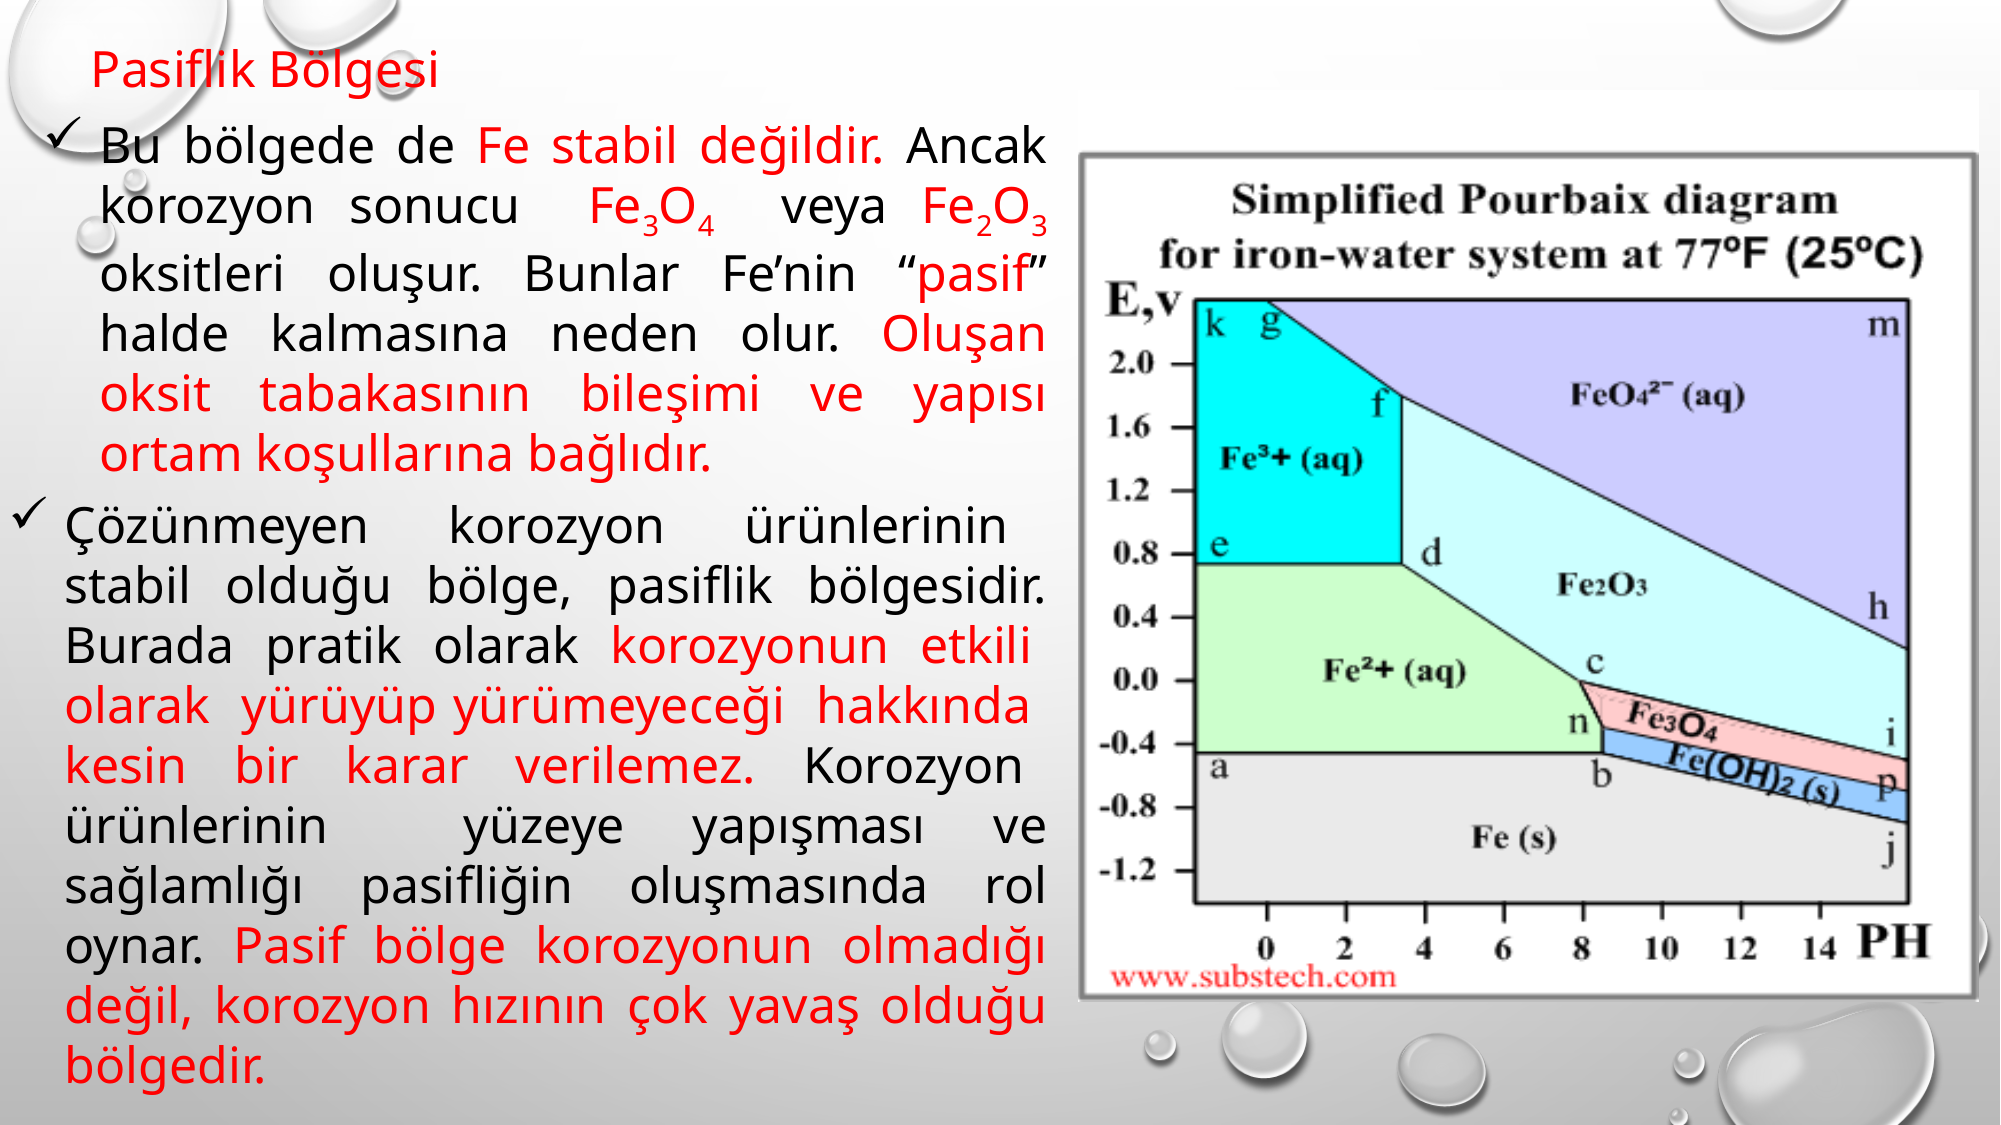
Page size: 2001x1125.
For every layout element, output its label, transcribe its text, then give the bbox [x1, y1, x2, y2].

text_box Çözünmeyen korozyon ürünlerinin stabil olduğu bölge, pasiflik bölgesidir. Burada pratik olarak korozyonun etkili olarak yürüyüp yürümeyeceği hakkında kesin bir karar verilemez. Korozyon ürünlerinin yüzeye yapışması ve sağlamlığı pasifliğin oluşmasında rol oynar. Pasif bölge korozyonun olmadığı değil, korozyon hızının çok yavaş olduğu bölgedir. [0, 486, 1063, 1102]
text_box Bu bölgede de Fe stabil değildir. Ancak korozyon sonucu Fe3O4 veya Fe2O3 oksitleri oluşur. Bunlar Fe’nin “pasif” halde kalmasına neden olur. Oluşan oksit tabakasının bileşimi ve yapısı ortam koşullarına bağlıdır. [28, 106, 1063, 486]
text_box Pasiflik Bölgesi [76, 30, 469, 106]
picture [0, 0, 2000, 1125]
